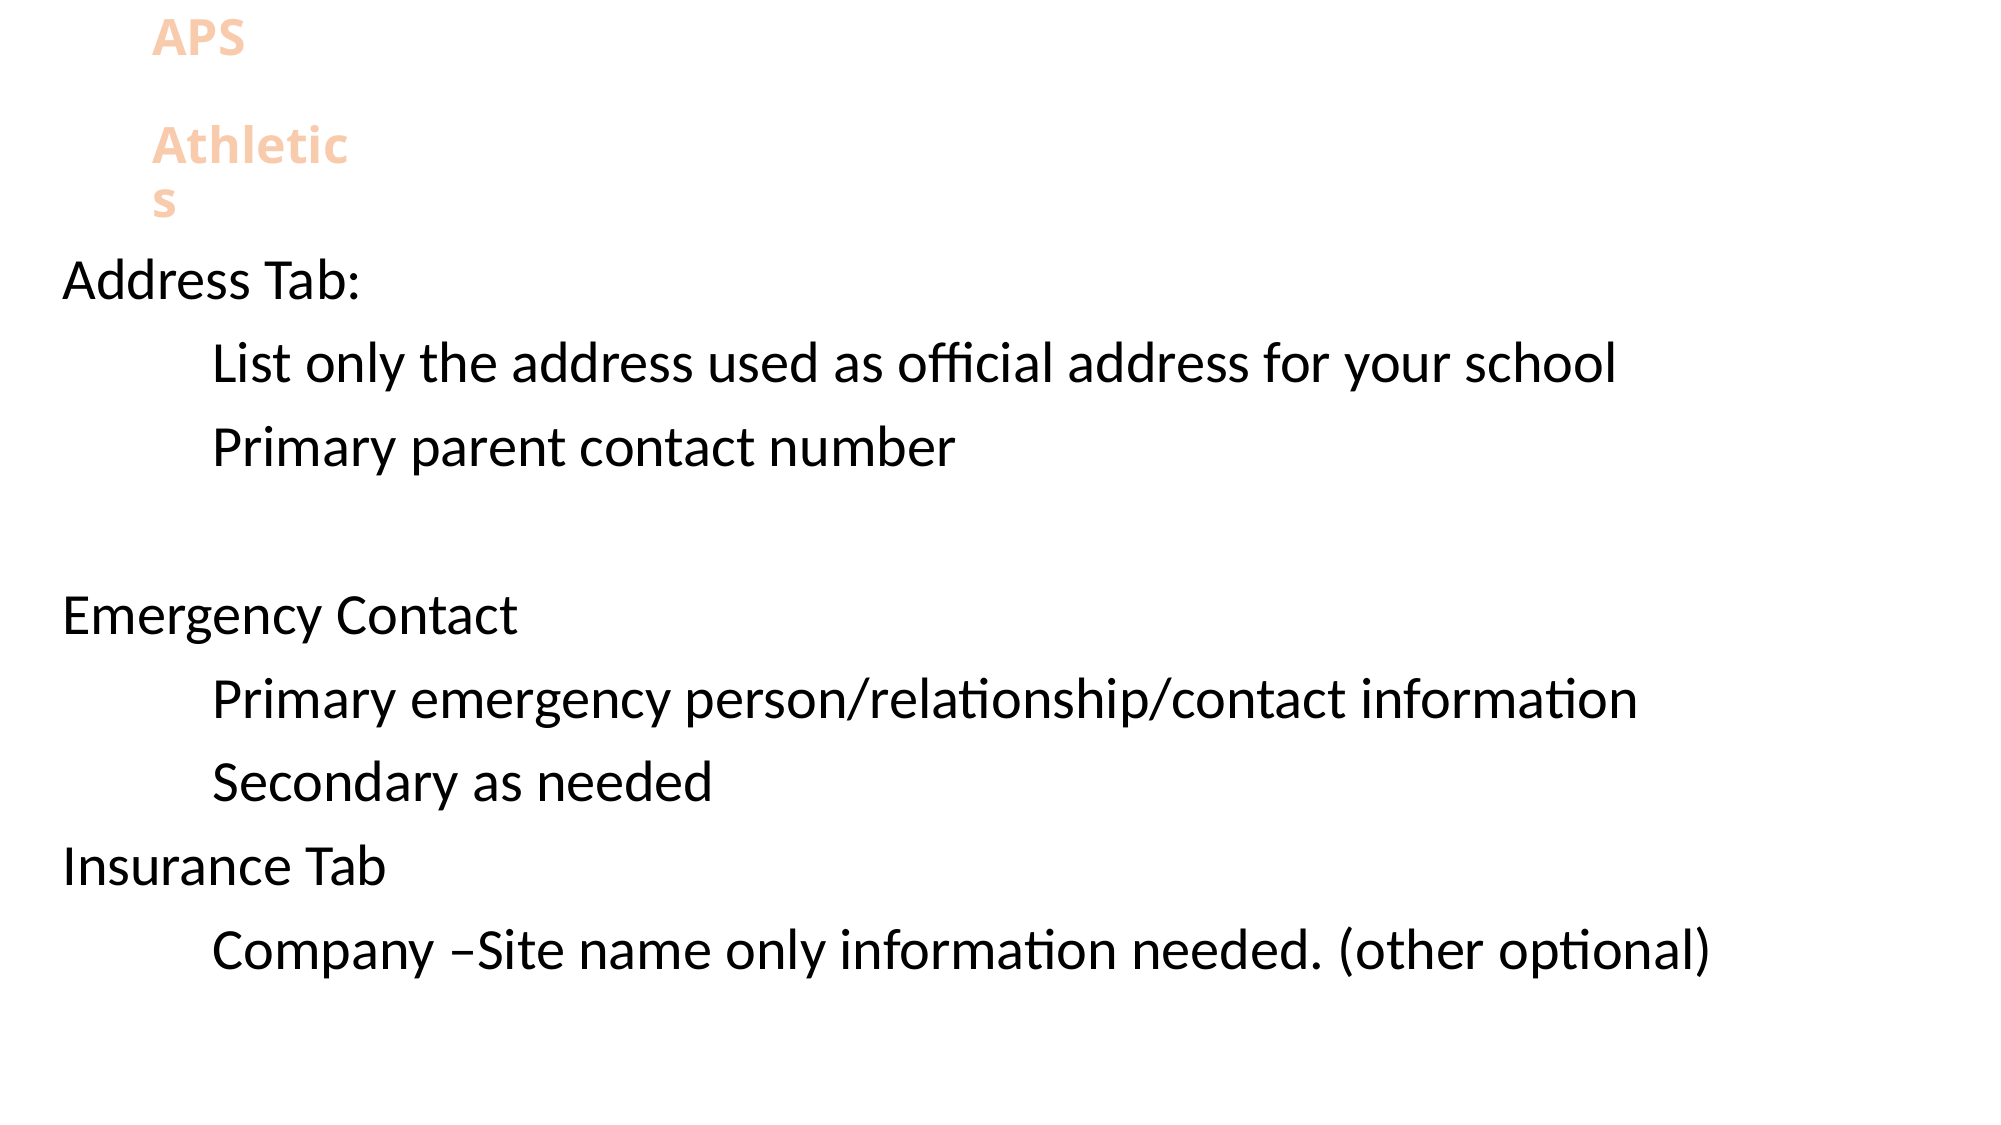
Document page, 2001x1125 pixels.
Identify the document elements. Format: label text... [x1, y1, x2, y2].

list Address Tab: List only the address used as official address for your school Primary parent contact number Emergency Contact Primary emergency person/relationship/contact information Secondary as needed Insurance Tab Company –Site name only information needed. (other optional) [47, 241, 1773, 1045]
title APS Athletics [137, 59, 385, 182]
